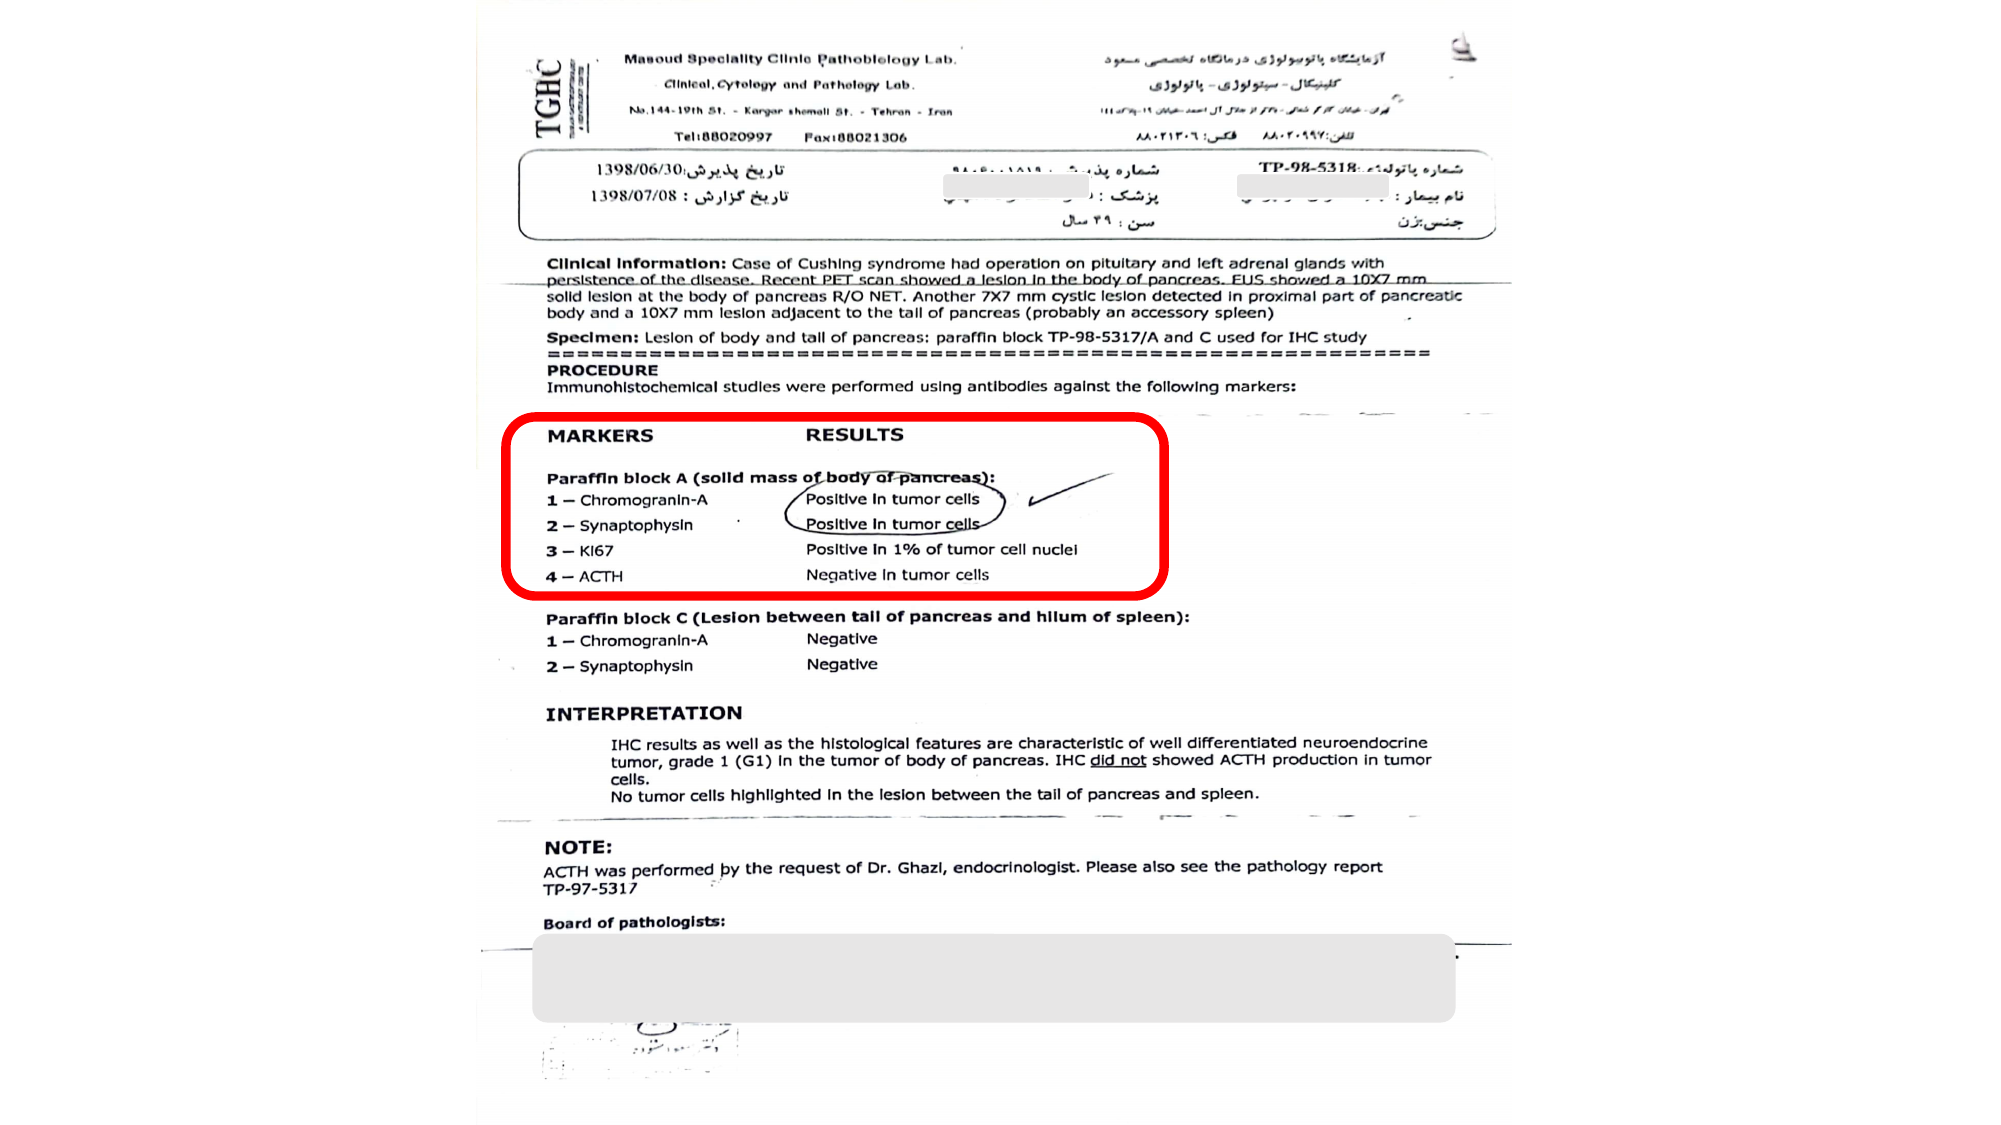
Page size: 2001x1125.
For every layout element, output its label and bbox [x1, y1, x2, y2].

picture [476, 0, 1512, 1125]
